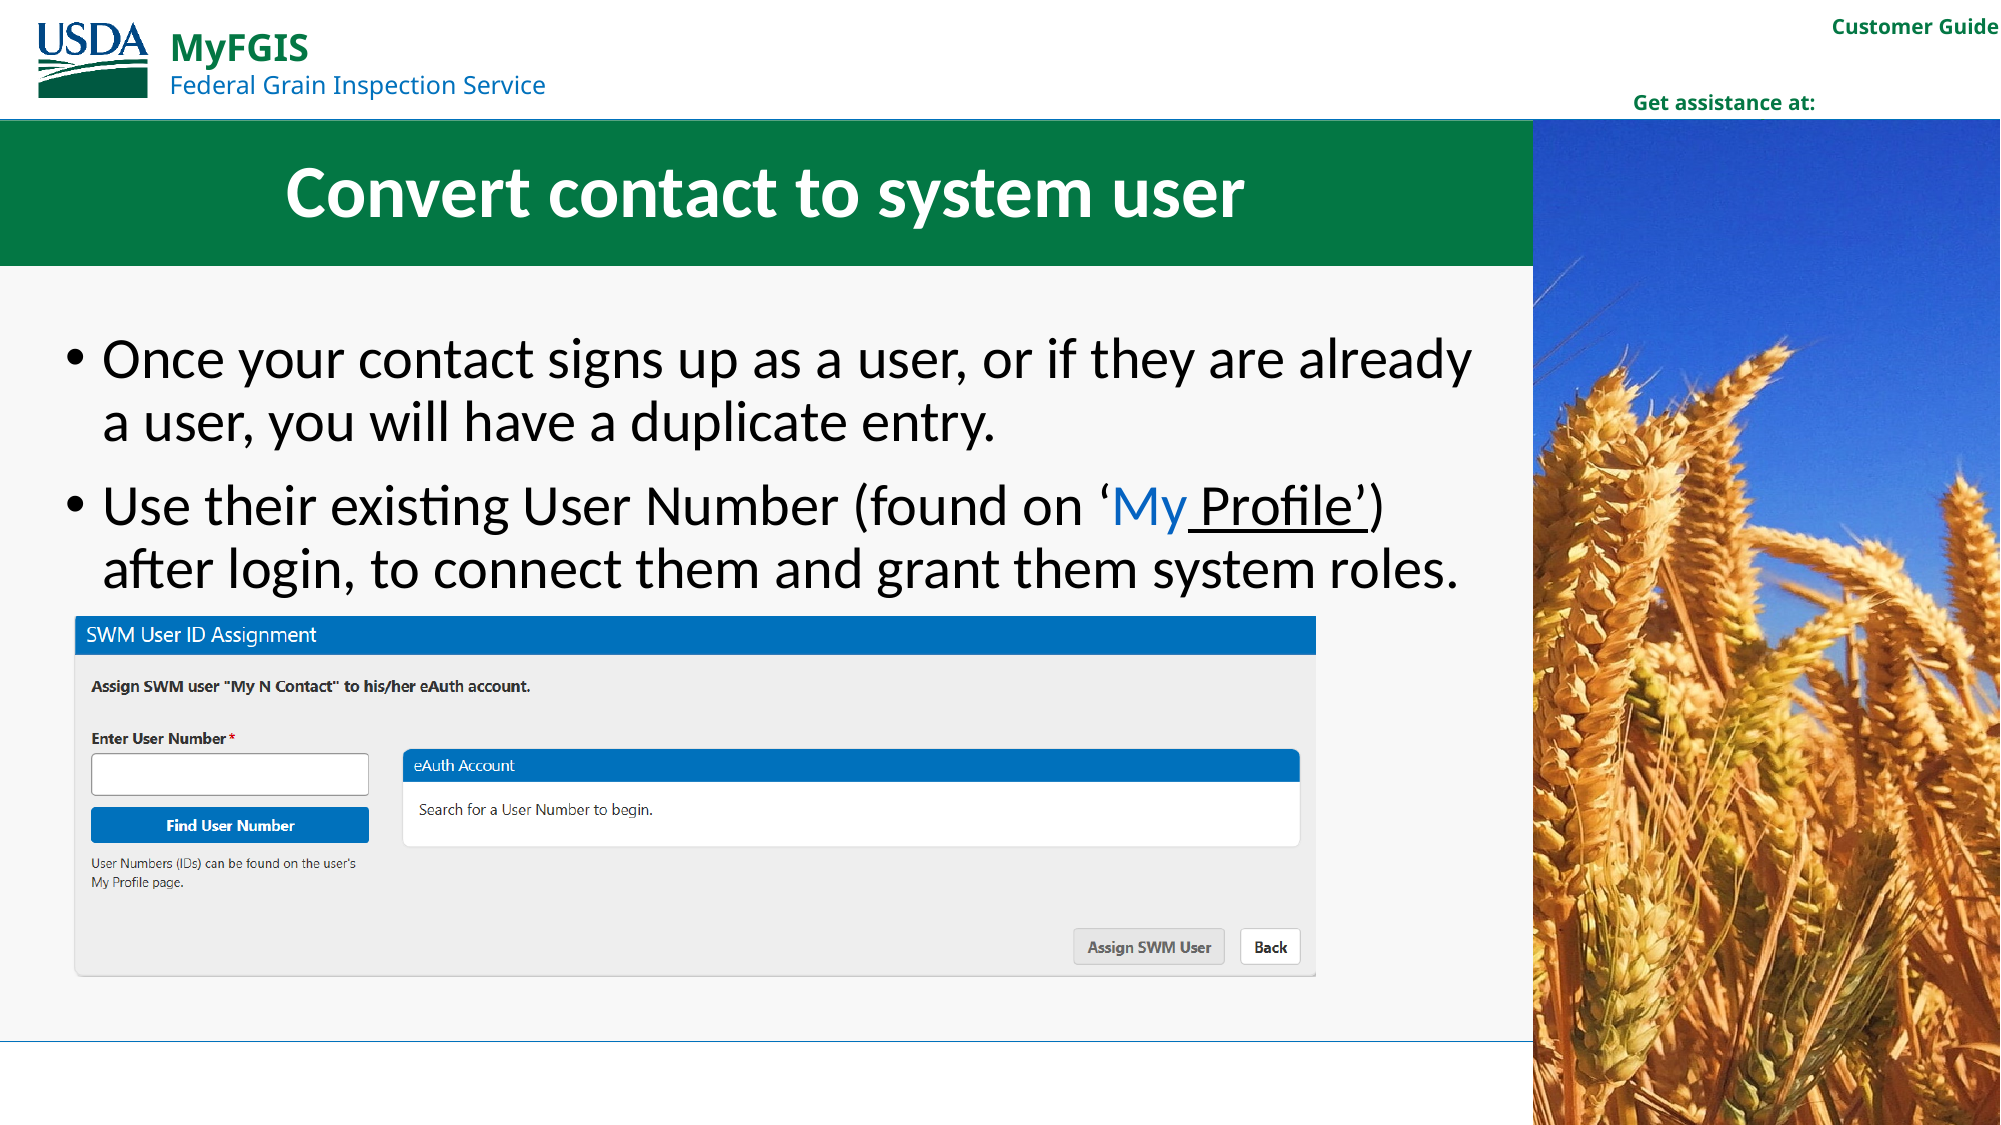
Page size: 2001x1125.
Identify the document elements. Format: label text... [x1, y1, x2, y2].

picture [37, 22, 149, 98]
list Once your contact signs up as a user, or if they are already a user, you will have a duplicate entry. Use their existing User Number (found on ‘My Profile’) after login, to connect them and grant them system roles. [50, 321, 1494, 998]
title Convert contact to system user [0, 120, 1534, 266]
picture [72, 616, 1316, 977]
slide_number 57 [1512, 1042, 1963, 1103]
picture [1533, 120, 2000, 1125]
